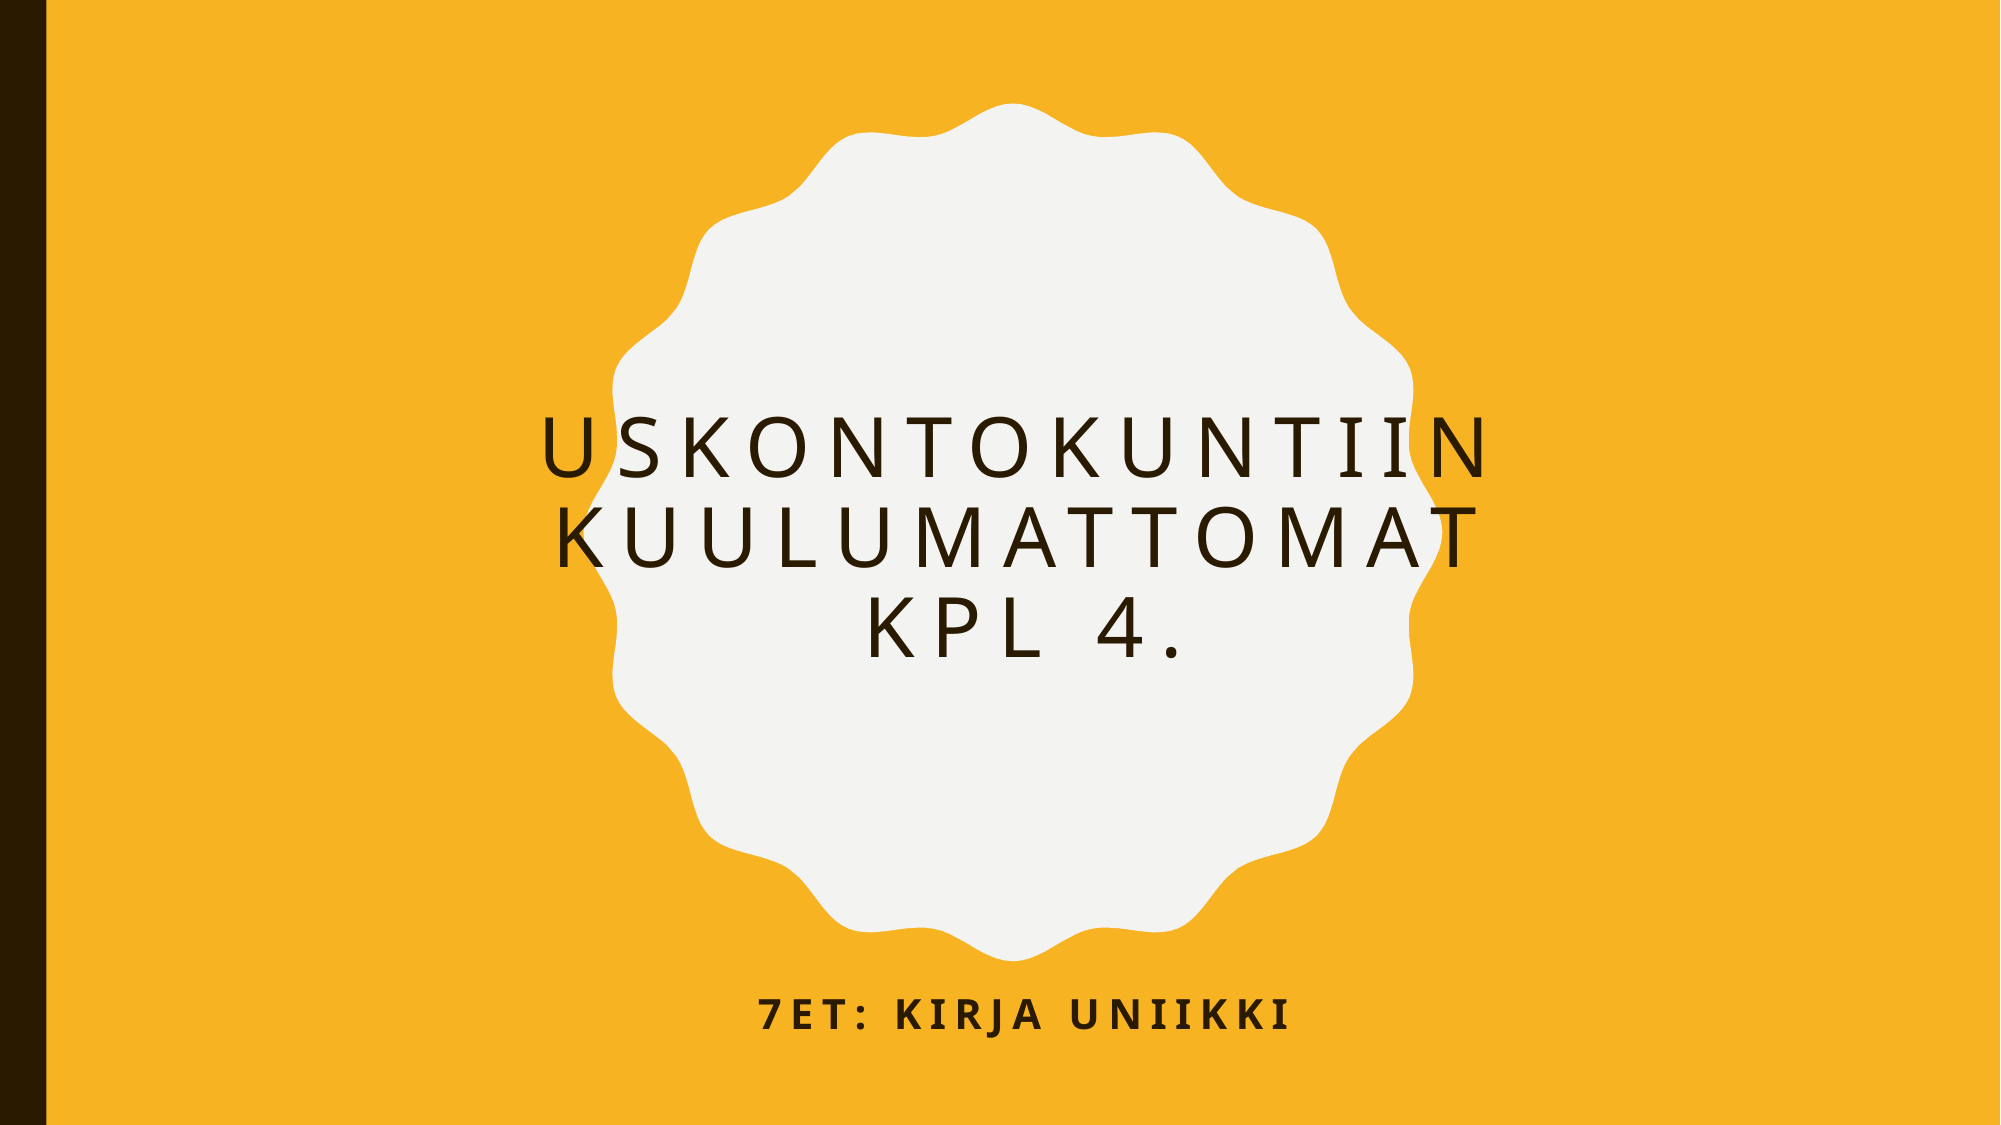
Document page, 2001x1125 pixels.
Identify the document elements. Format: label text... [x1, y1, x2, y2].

title USKONTOKUNTIIN KUULUMATTOMAT KPL 4. [176, 180, 1870, 902]
subtitle 7ET: kirja uniikki [363, 980, 1684, 1103]
